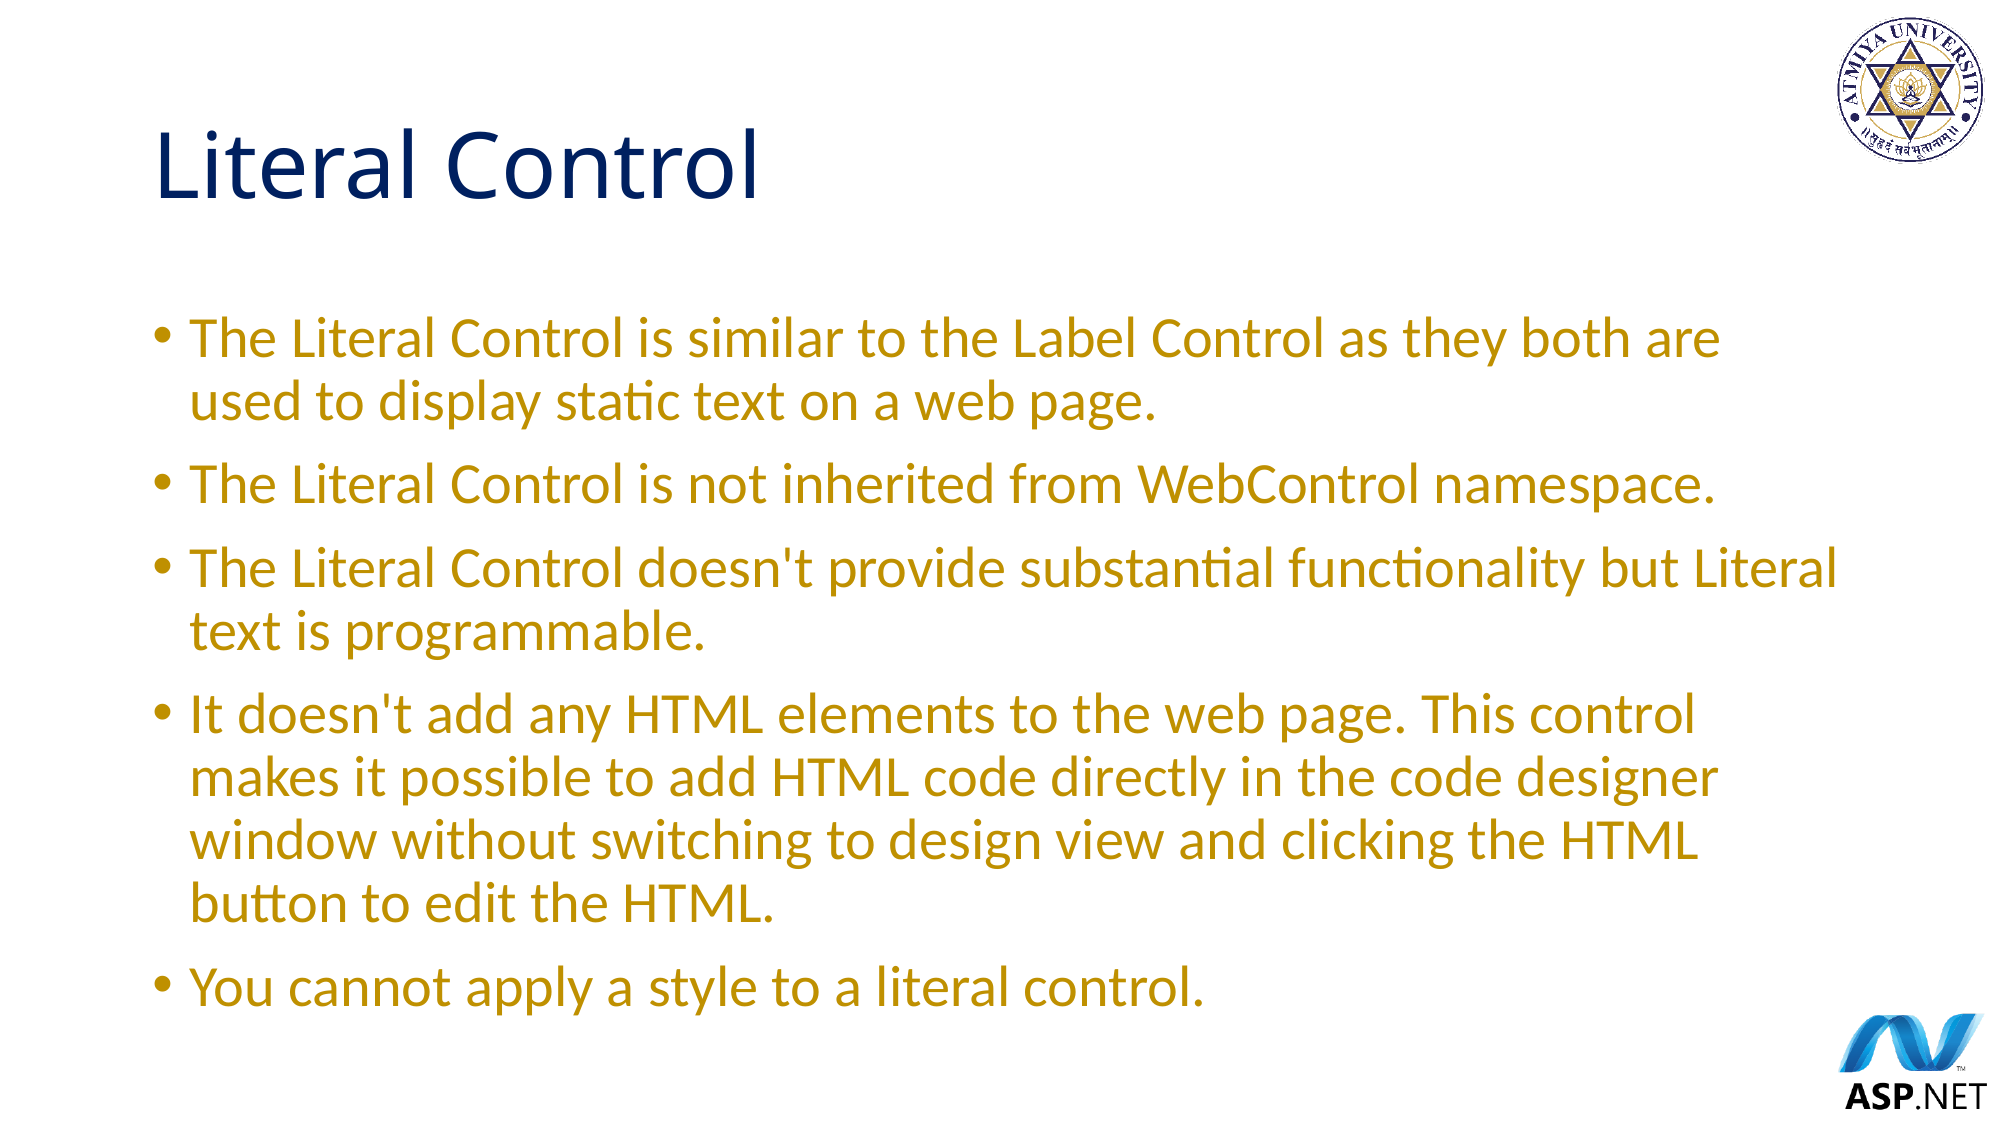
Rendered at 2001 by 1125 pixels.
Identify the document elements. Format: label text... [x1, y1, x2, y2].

title Literal Control [137, 59, 1863, 278]
picture [1802, 979, 2000, 1125]
list The Literal Control is similar to the Label Control as they both are used to display static text on a web page. The Literal Control is not inherited from WebControl namespace. The Literal Control doesn't provide substantial functionality but Literal text is programmable. It doesn't add any HTML elements to the web page. This control makes it possible to add HTML code directly in the code designer window without switching to design view and clicking the HTML button to edit the HTML. You cannot apply a style to a literal control. [137, 299, 1863, 1065]
picture [1835, 15, 1985, 164]
